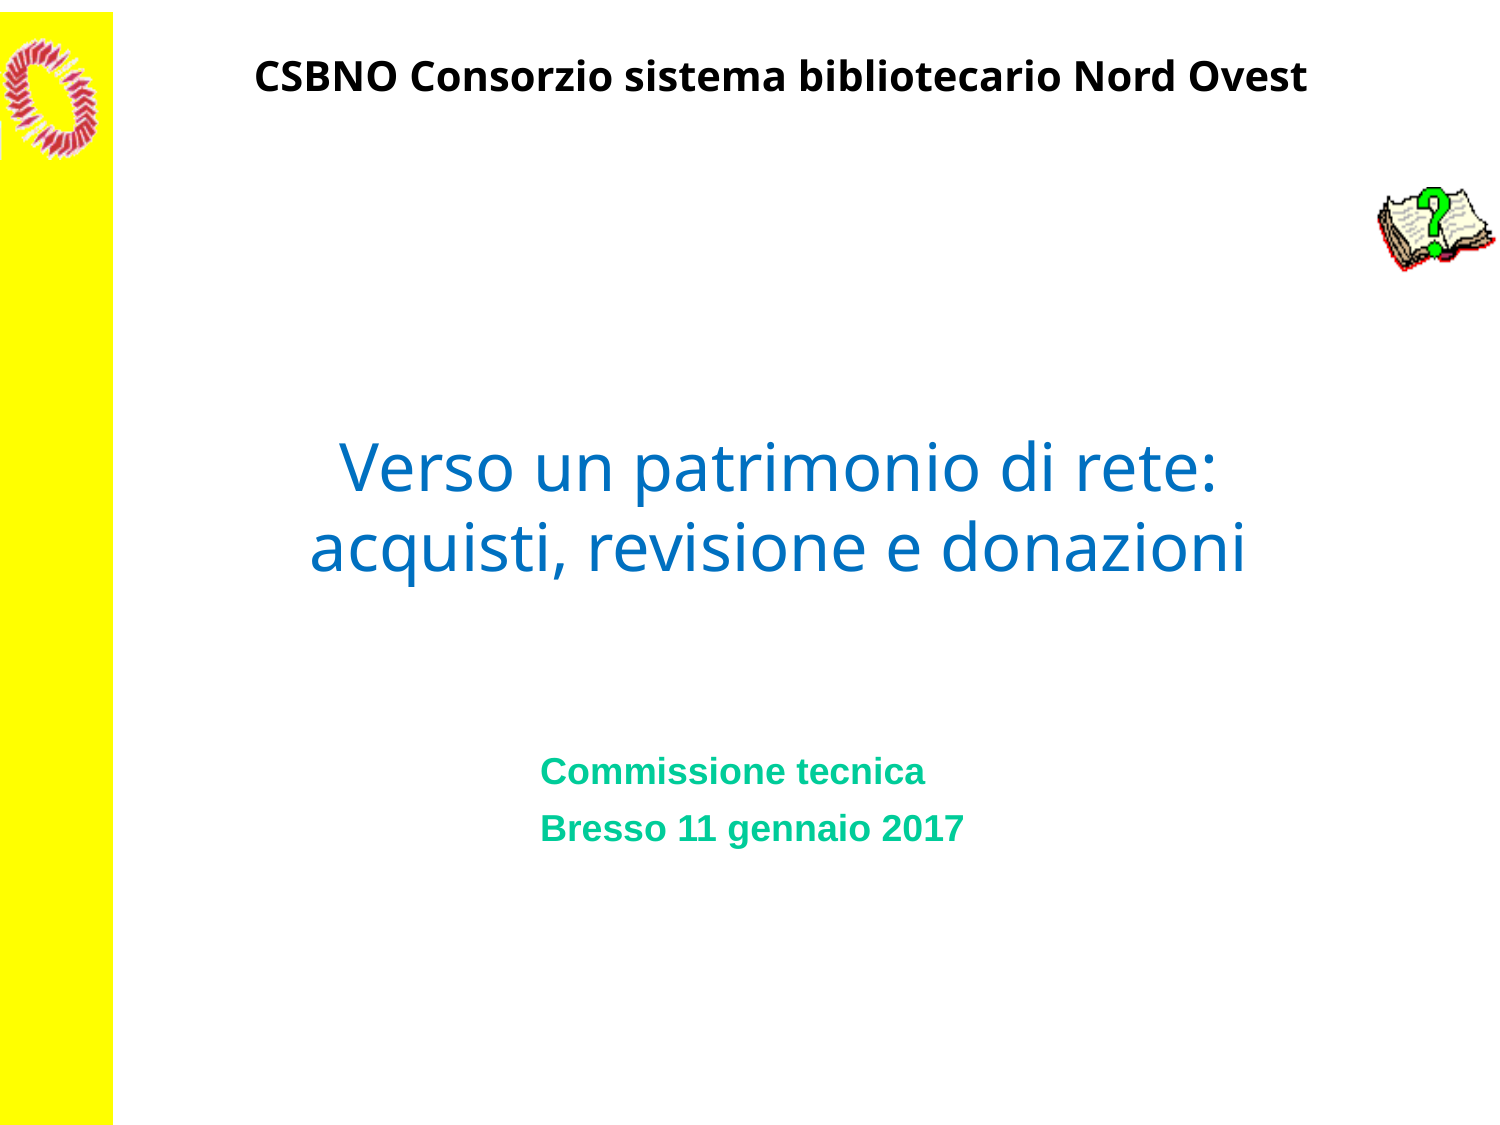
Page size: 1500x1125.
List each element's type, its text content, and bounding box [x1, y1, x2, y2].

picture [0, 37, 102, 160]
text_box Commissione tecnica Bresso 11 gennaio 2017 [525, 739, 1258, 915]
title Verso un patrimonio di rete: acquisti, revisione e donazioni [171, 231, 1388, 598]
